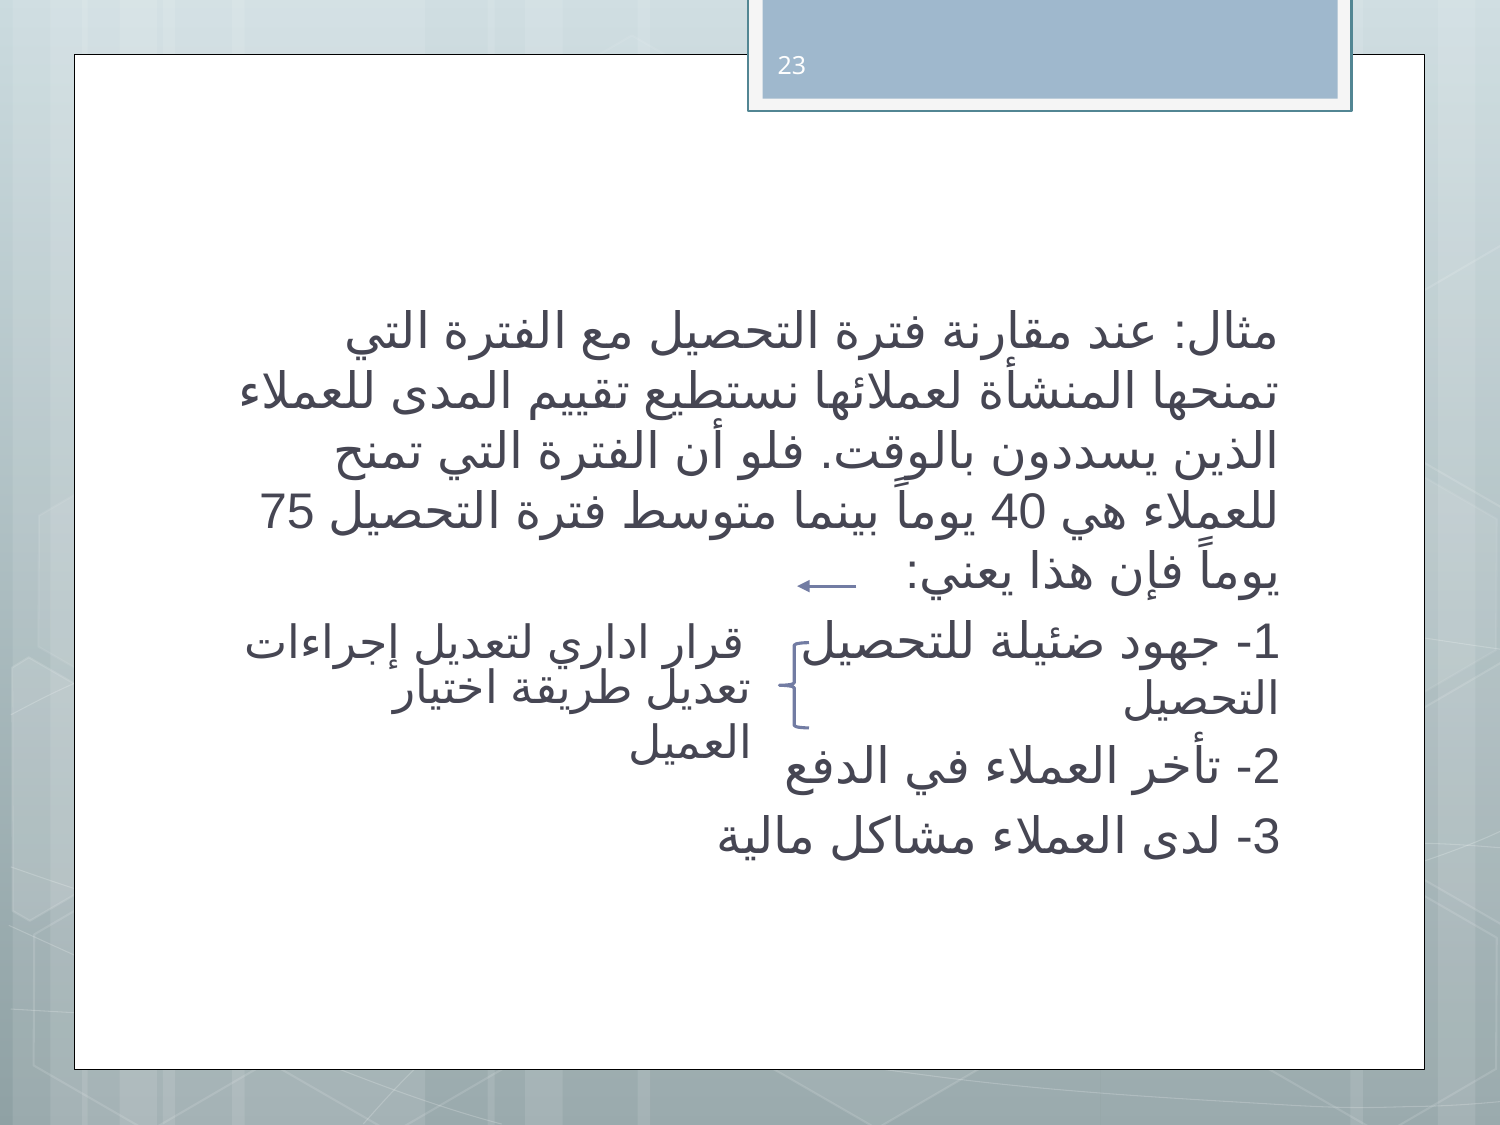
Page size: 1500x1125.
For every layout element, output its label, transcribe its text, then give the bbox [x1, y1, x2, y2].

text_box [778, 641, 810, 729]
list مثال: عند مقارنة فترة التحصيل مع الفترة التي تمنحها المنشأة لعملائها نستطيع تقييم المدى للعملاء الذين يسددون بالوقت. فلو أن الفترة التي تمنح للعملاء هي 40 يوماً بينما متوسط فترة التحصيل 75 يوماً فإن هذا يعني: 1- جهود ضئيلة للتحصيل قرار اداري لتعديل إجراءات التحصيل 2- تأخر العملاء في الدفع 3- لدى العملاء مشاكل مالية [194, 290, 1307, 867]
slide_number 23 [762, 36, 982, 97]
text_box تعديل طريقة اختيار العميل [341, 649, 767, 775]
